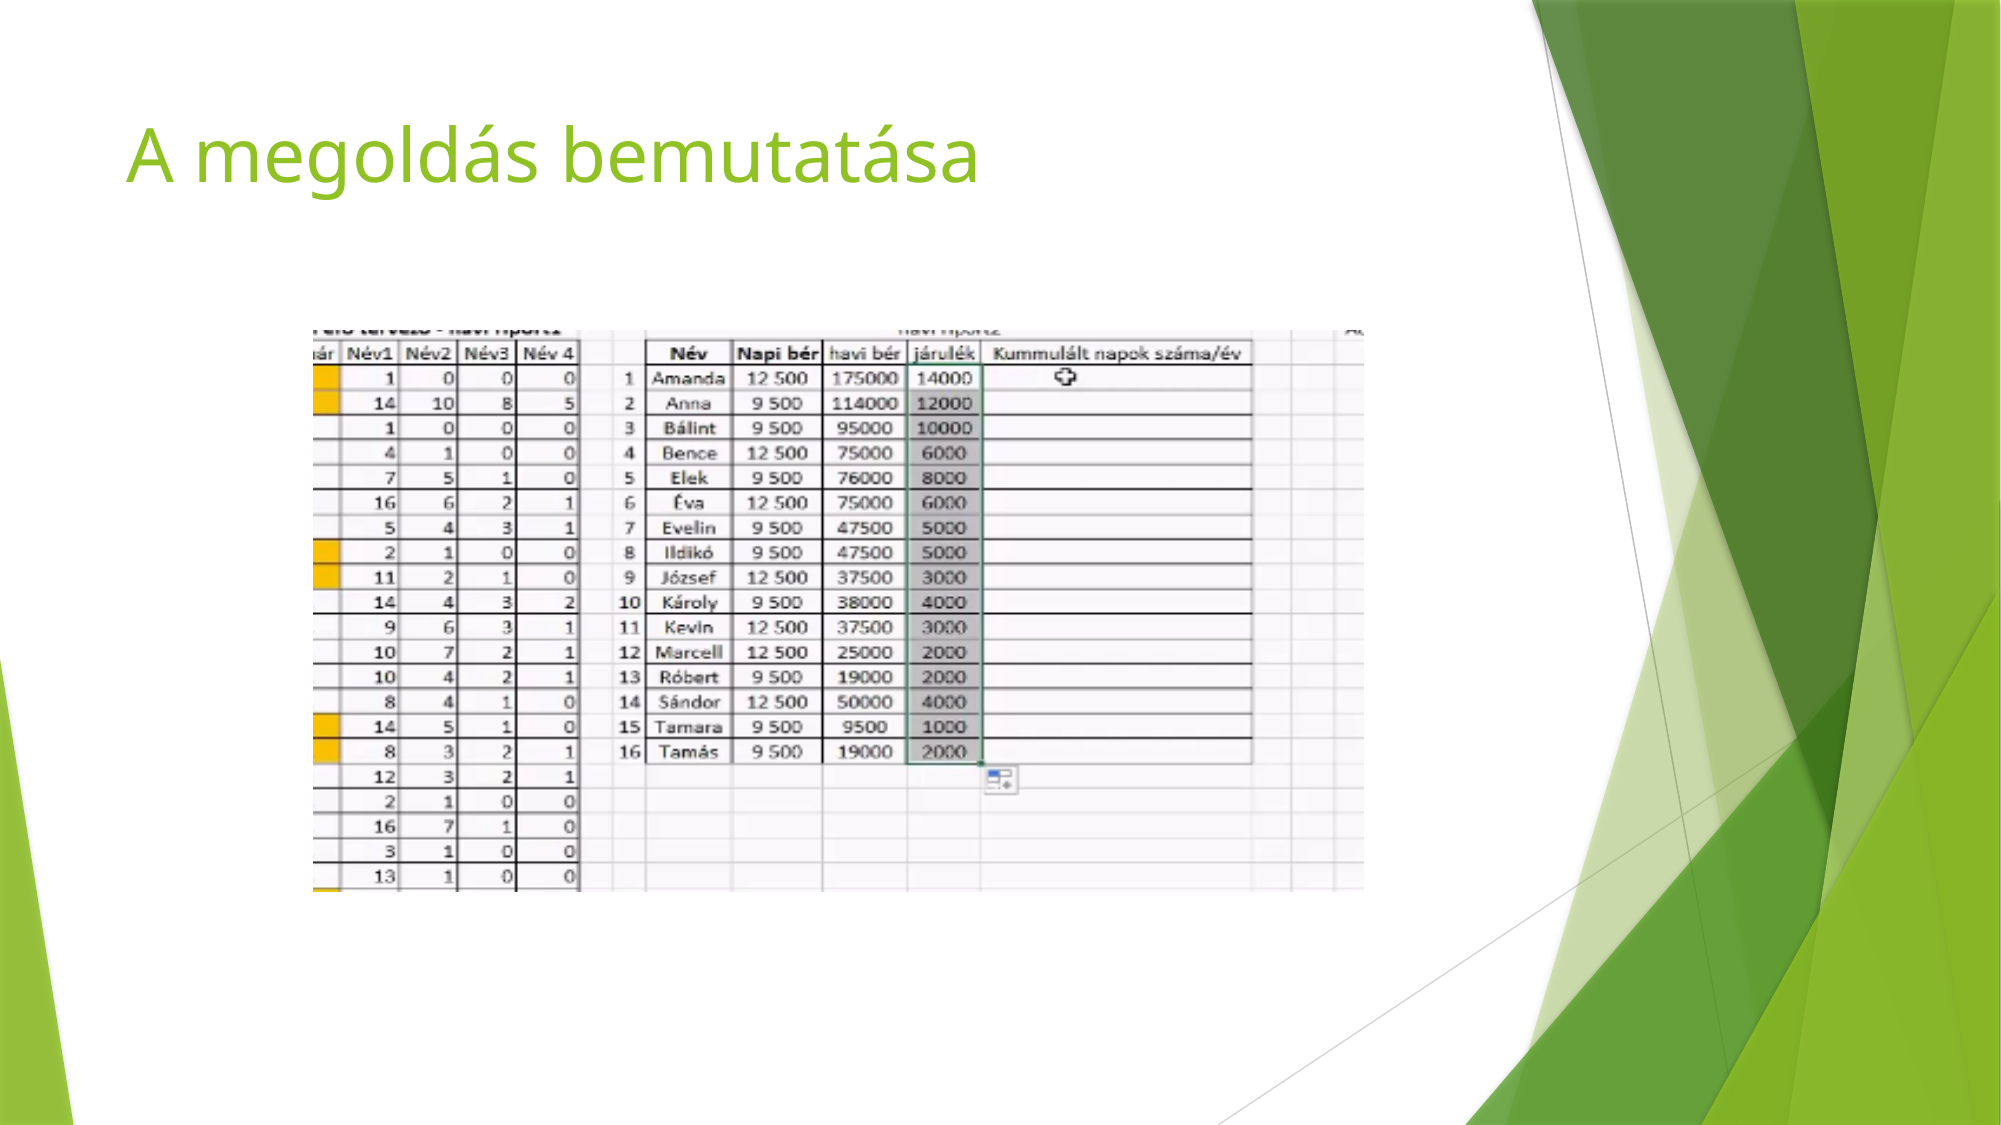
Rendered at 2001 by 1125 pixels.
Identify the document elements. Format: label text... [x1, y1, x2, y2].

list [312, 330, 1364, 892]
title A megoldás bemutatása [111, 99, 1522, 317]
